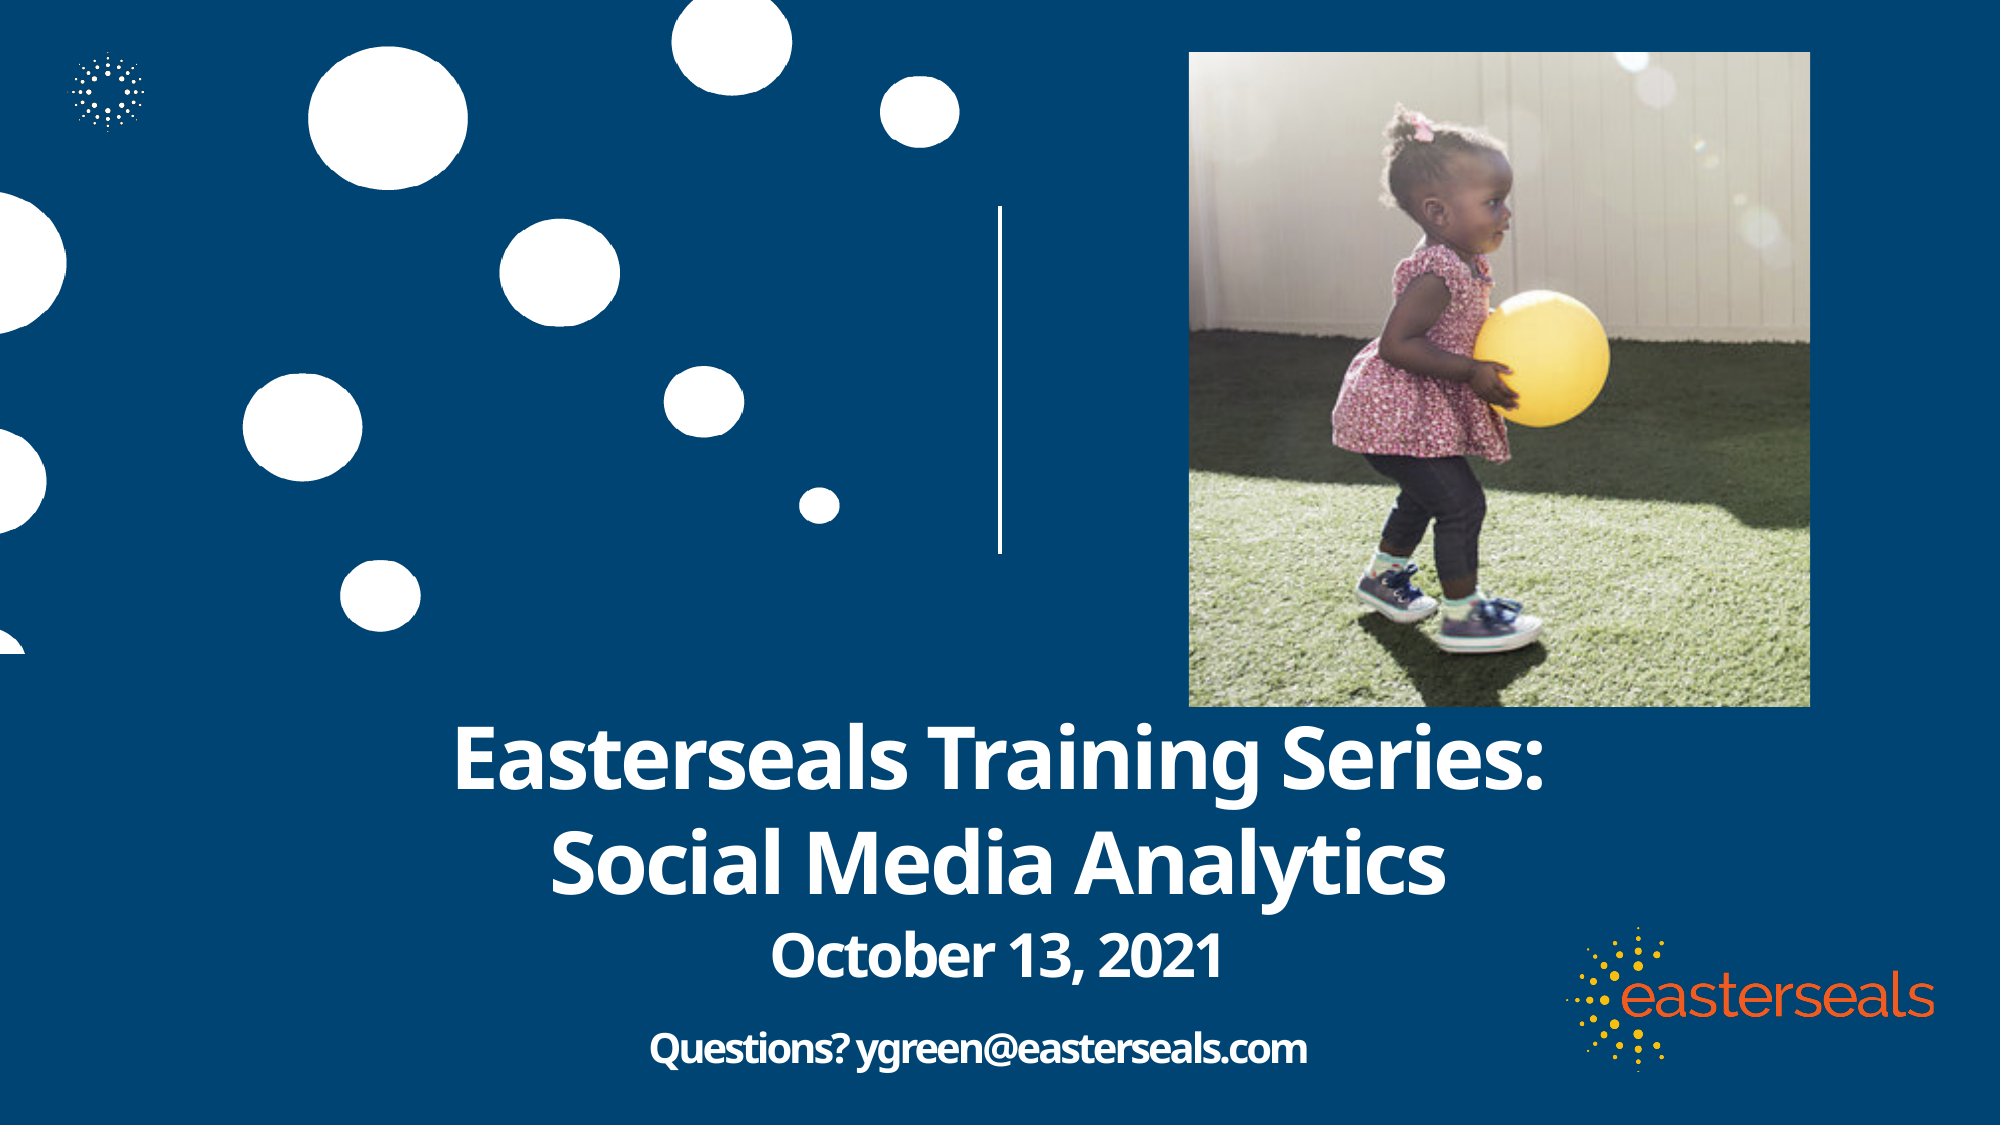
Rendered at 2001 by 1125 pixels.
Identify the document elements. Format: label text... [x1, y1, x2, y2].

text_box Questions? ygreen@easterseals.com [95, 788, 1862, 1081]
picture [1188, 52, 1811, 707]
picture [0, 0, 979, 654]
text_box Easterseals Training Series: Social Media Analytics October 13, 2021 [115, 705, 1882, 998]
